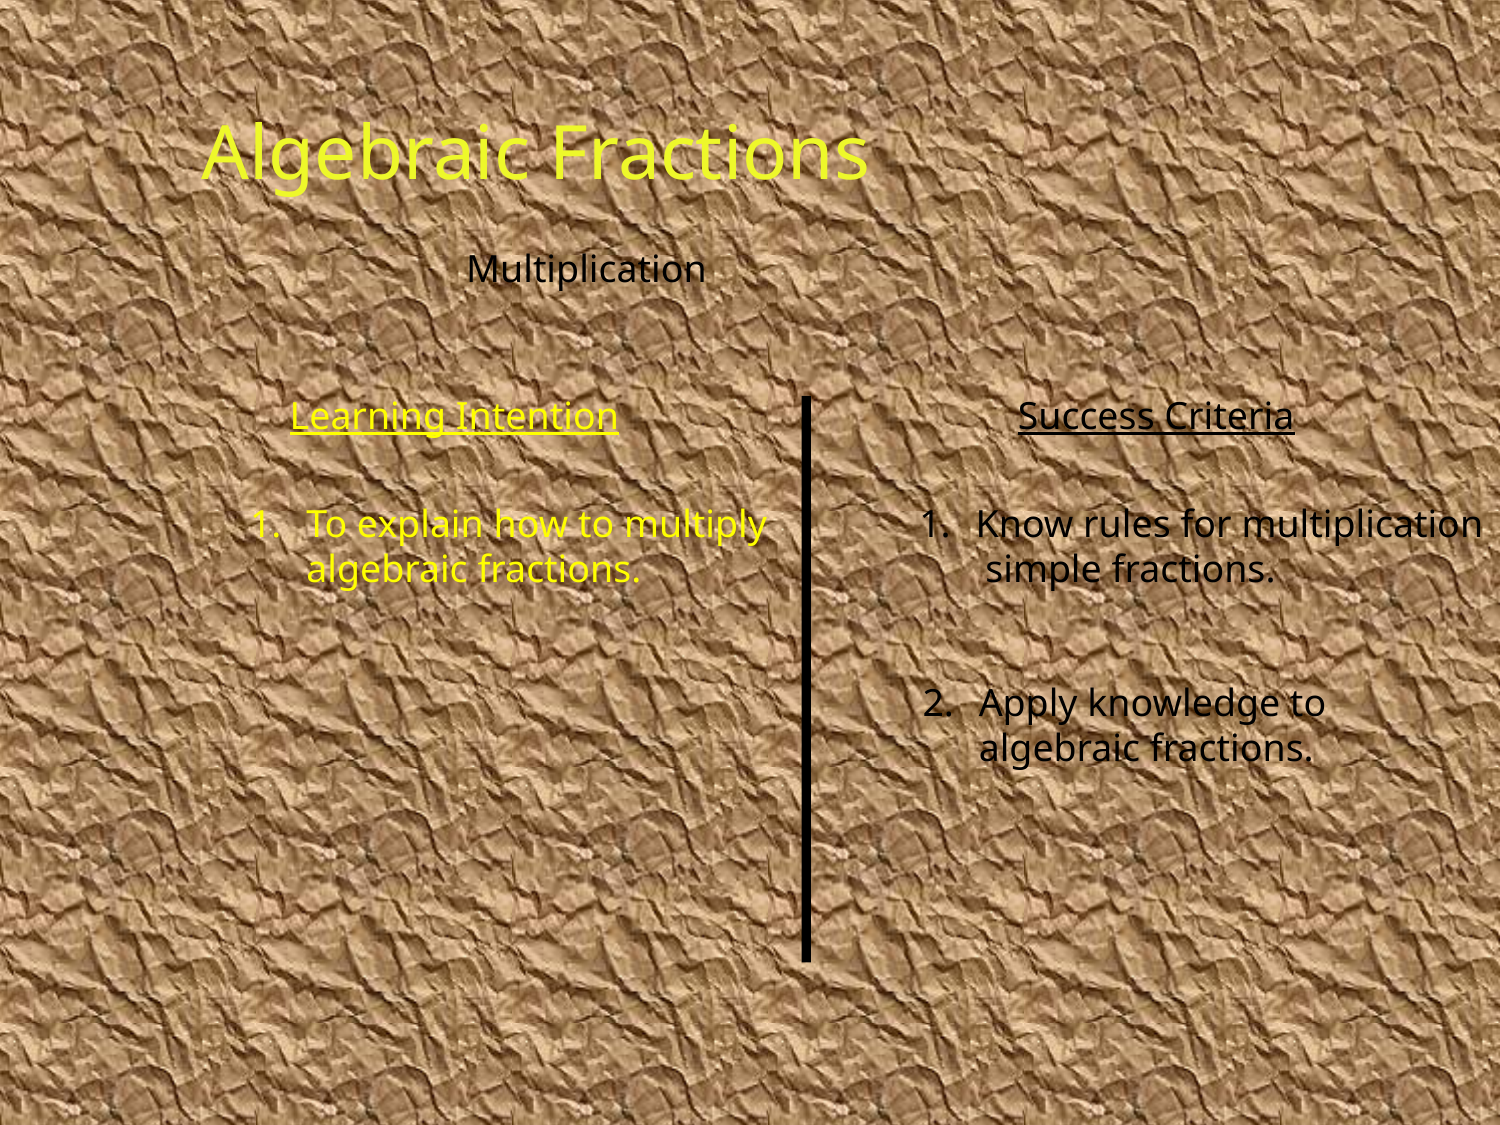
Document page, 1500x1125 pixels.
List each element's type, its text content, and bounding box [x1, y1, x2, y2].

text_box To explain how to multiply algebraic fractions. [160, 492, 798, 598]
text_box 2. Apply knowledge to algebraic fractions. [832, 672, 1500, 777]
picture [0, 0, 1500, 1125]
text_box Algebraic Fractions [186, 32, 1425, 268]
text_box Success Criteria [1003, 384, 1310, 445]
text_box Learning Intention [274, 384, 635, 445]
text_box Multiplication [451, 268, 1161, 303]
text_box Know rules for multiplication simple fractions. [829, 492, 1500, 598]
